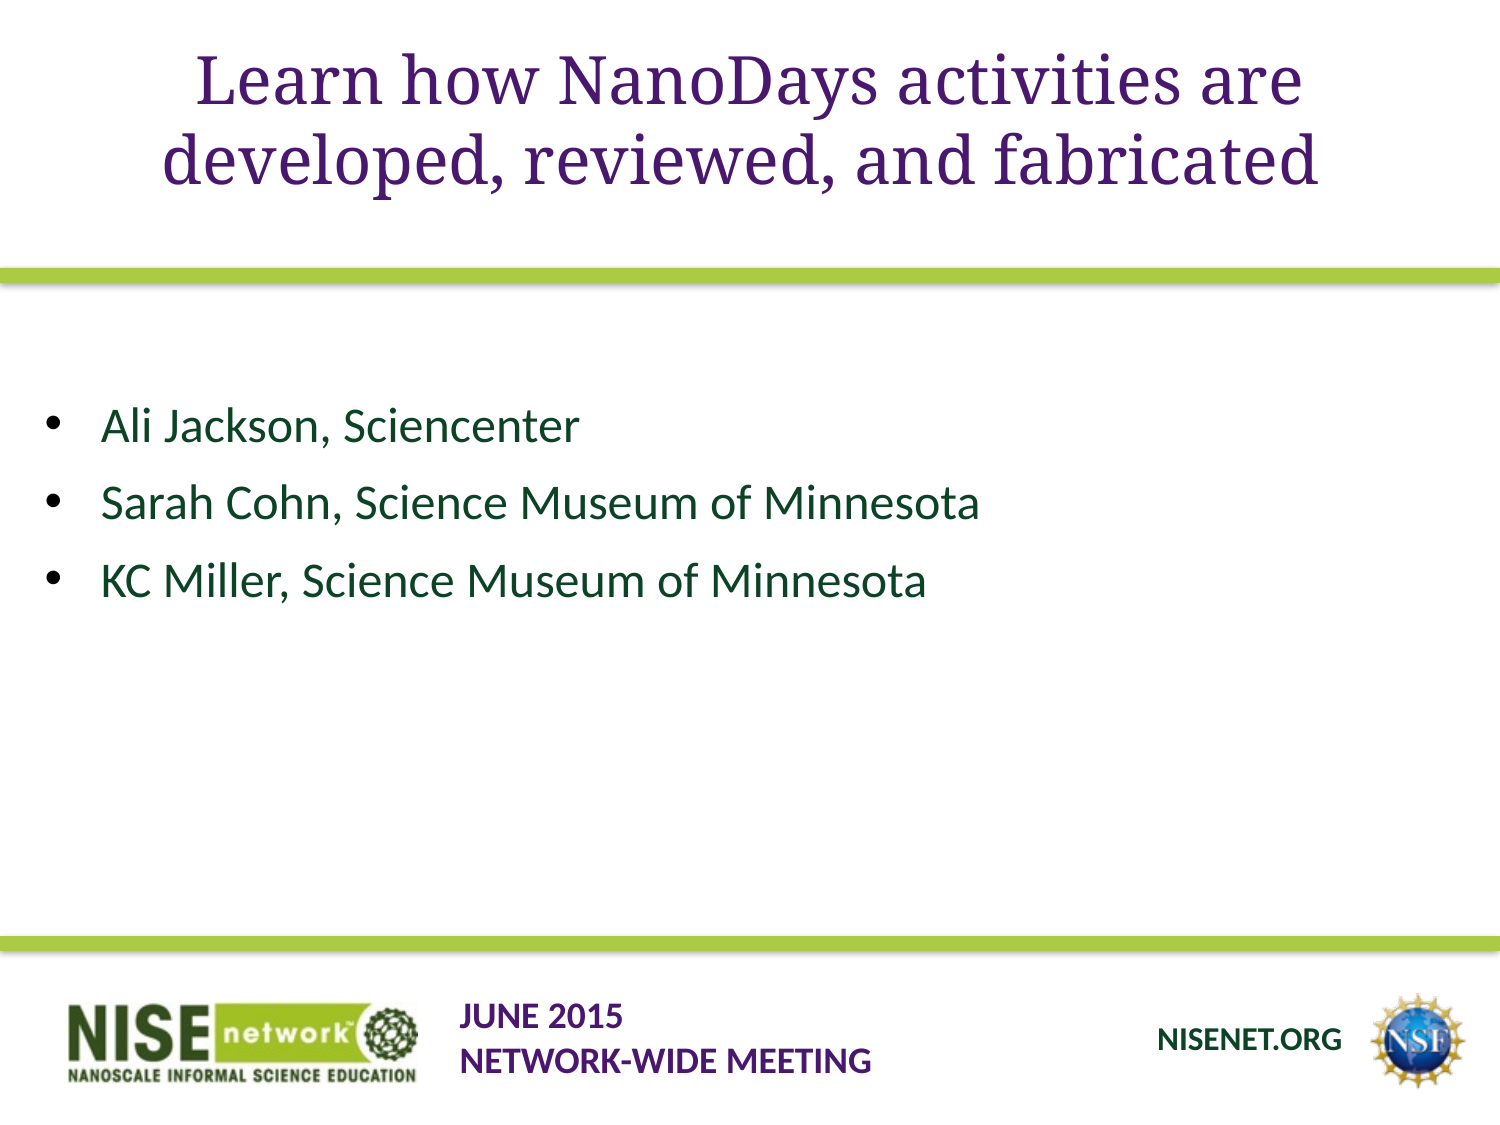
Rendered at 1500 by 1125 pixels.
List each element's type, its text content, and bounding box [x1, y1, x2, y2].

text_box [0, 935, 1500, 952]
text_box [0, 267, 1500, 284]
text_box Learn how NanoDays activities are developed, reviewed, and fabricated [0, 30, 1500, 226]
picture [67, 1001, 419, 1085]
text_box JUNE 2015 NETWORK-WIDE MEETING [444, 983, 956, 1089]
text_box Ali Jackson, Sciencenter Sarah Cohn, Science Museum of Minnesota KC Miller, Science Museum of Minnesota [29, 384, 1064, 615]
text_box NISENET.ORG [1040, 1009, 1358, 1065]
picture [1369, 992, 1467, 1091]
